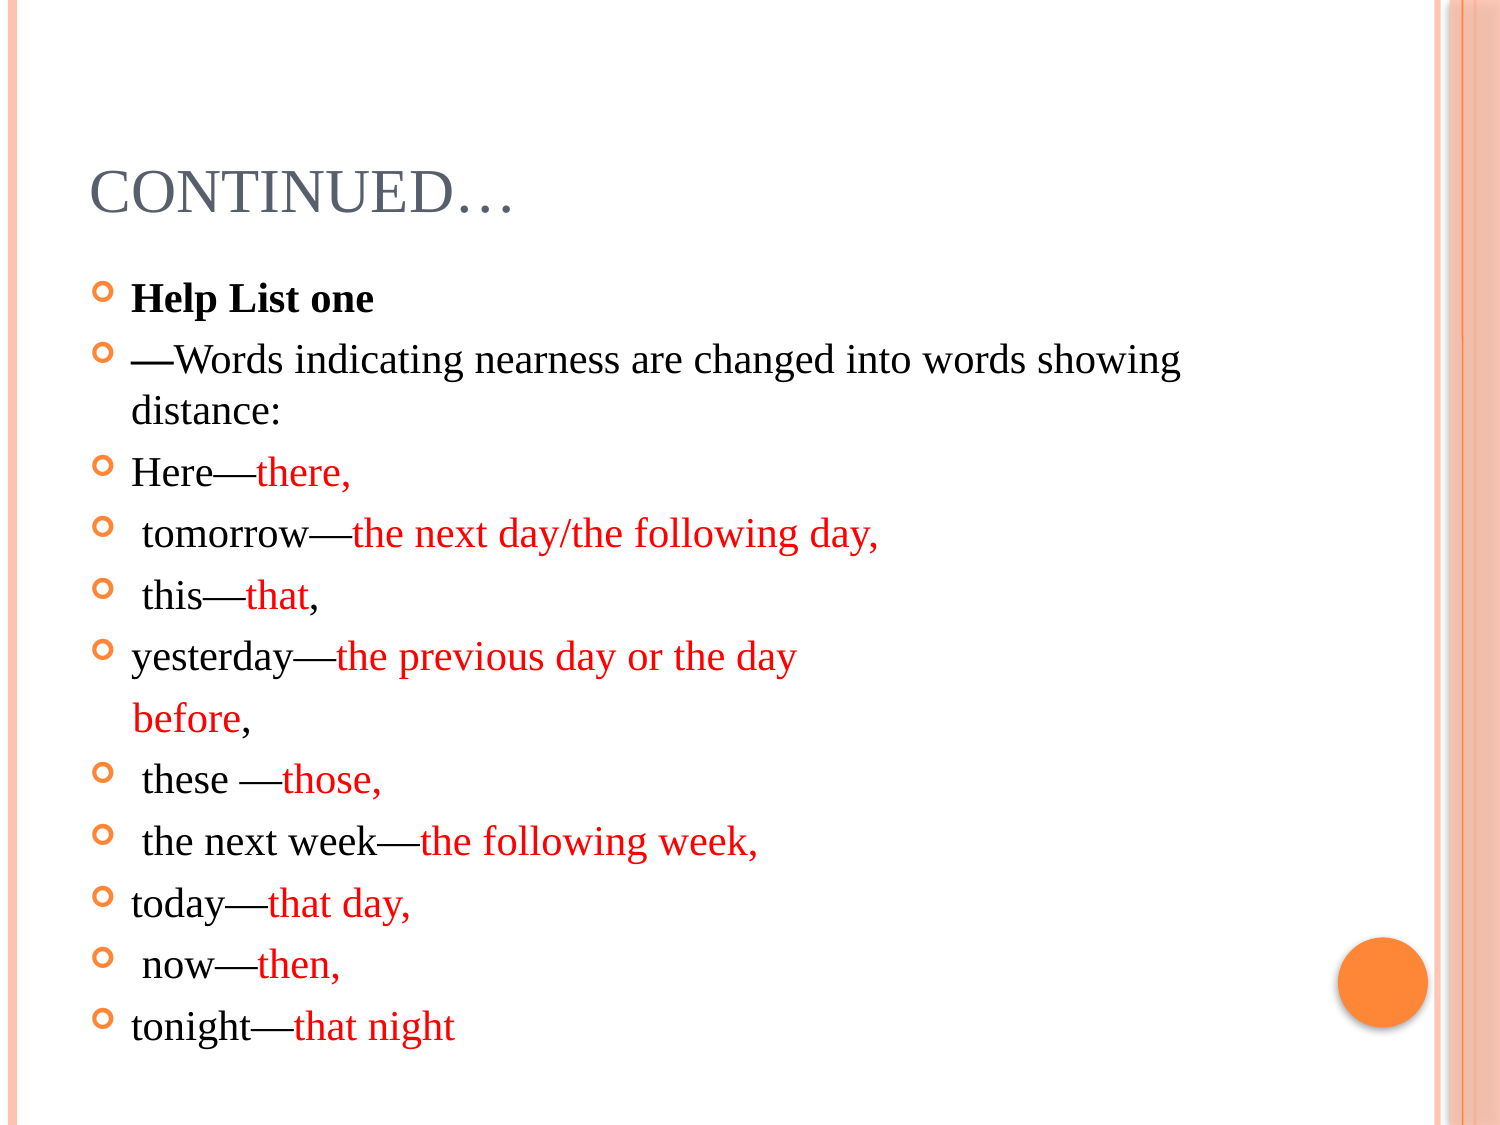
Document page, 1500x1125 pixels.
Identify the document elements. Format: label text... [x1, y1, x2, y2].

list Help List one —Words indicating nearness are changed into words showing distance: Here—there, tomorrow—the next day/the following day, this—that, yesterday—the previous day or the day before, these —those, the next week—the following week, today—that day, now—then, tonight—that night [75, 262, 1300, 1062]
title Continued… [75, 45, 1300, 233]
